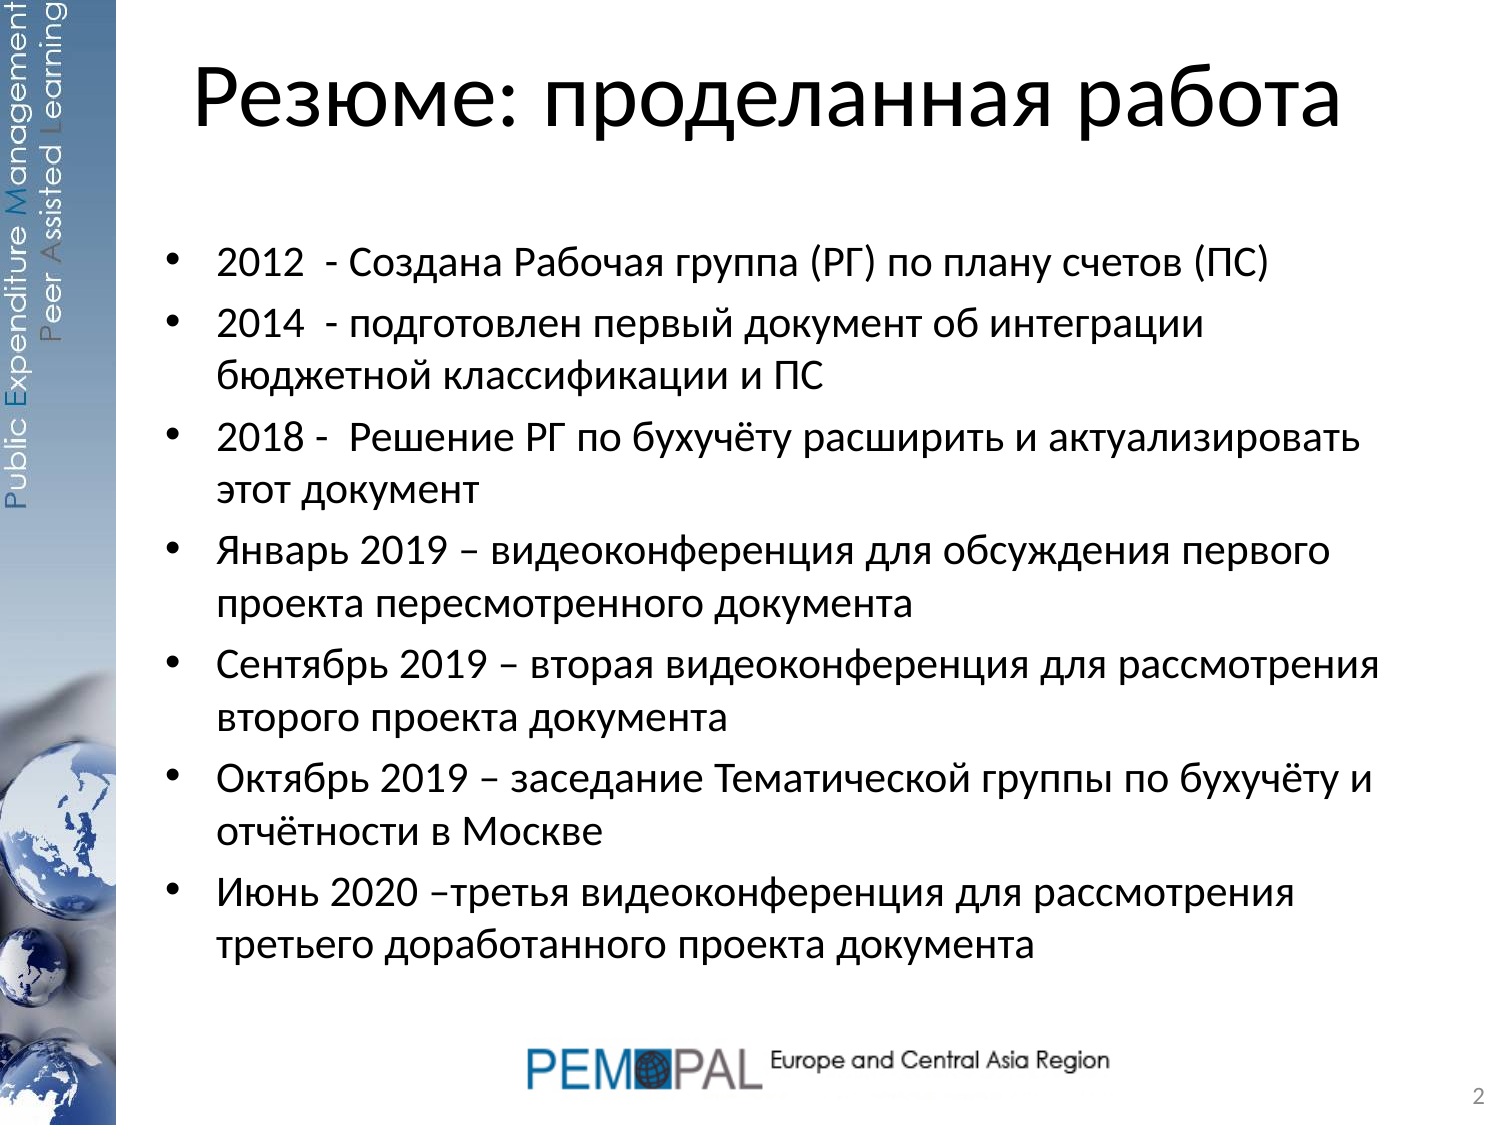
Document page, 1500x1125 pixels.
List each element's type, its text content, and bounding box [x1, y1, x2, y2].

slide_number 2 [1312, 1069, 1500, 1120]
picture [0, 0, 116, 1125]
picture [525, 1037, 1113, 1100]
list 2012 - Создана Рабочая группа (РГ) по плану счетов (ПС) 2014 - подготовлен первый документ об интеграции бюджетной классификации и ПС 2018 - Решение РГ по бухучёту расширить и актуализировать этот документ Январь 2019 – видеоконференция для обсуждения первого проекта пересмотренного документа Сентябрь 2019 – вторая видеоконференция для рассмотрения второго проекта документа Oктябрь 2019 – заседание Тематической группы по бухучёту и отчётности в Москве Июнь 2020 –третья видеоконференция для рассмотрения третьего доработанного проекта документа [150, 224, 1425, 1000]
title Резюме: проделанная работа [112, 0, 1425, 184]
